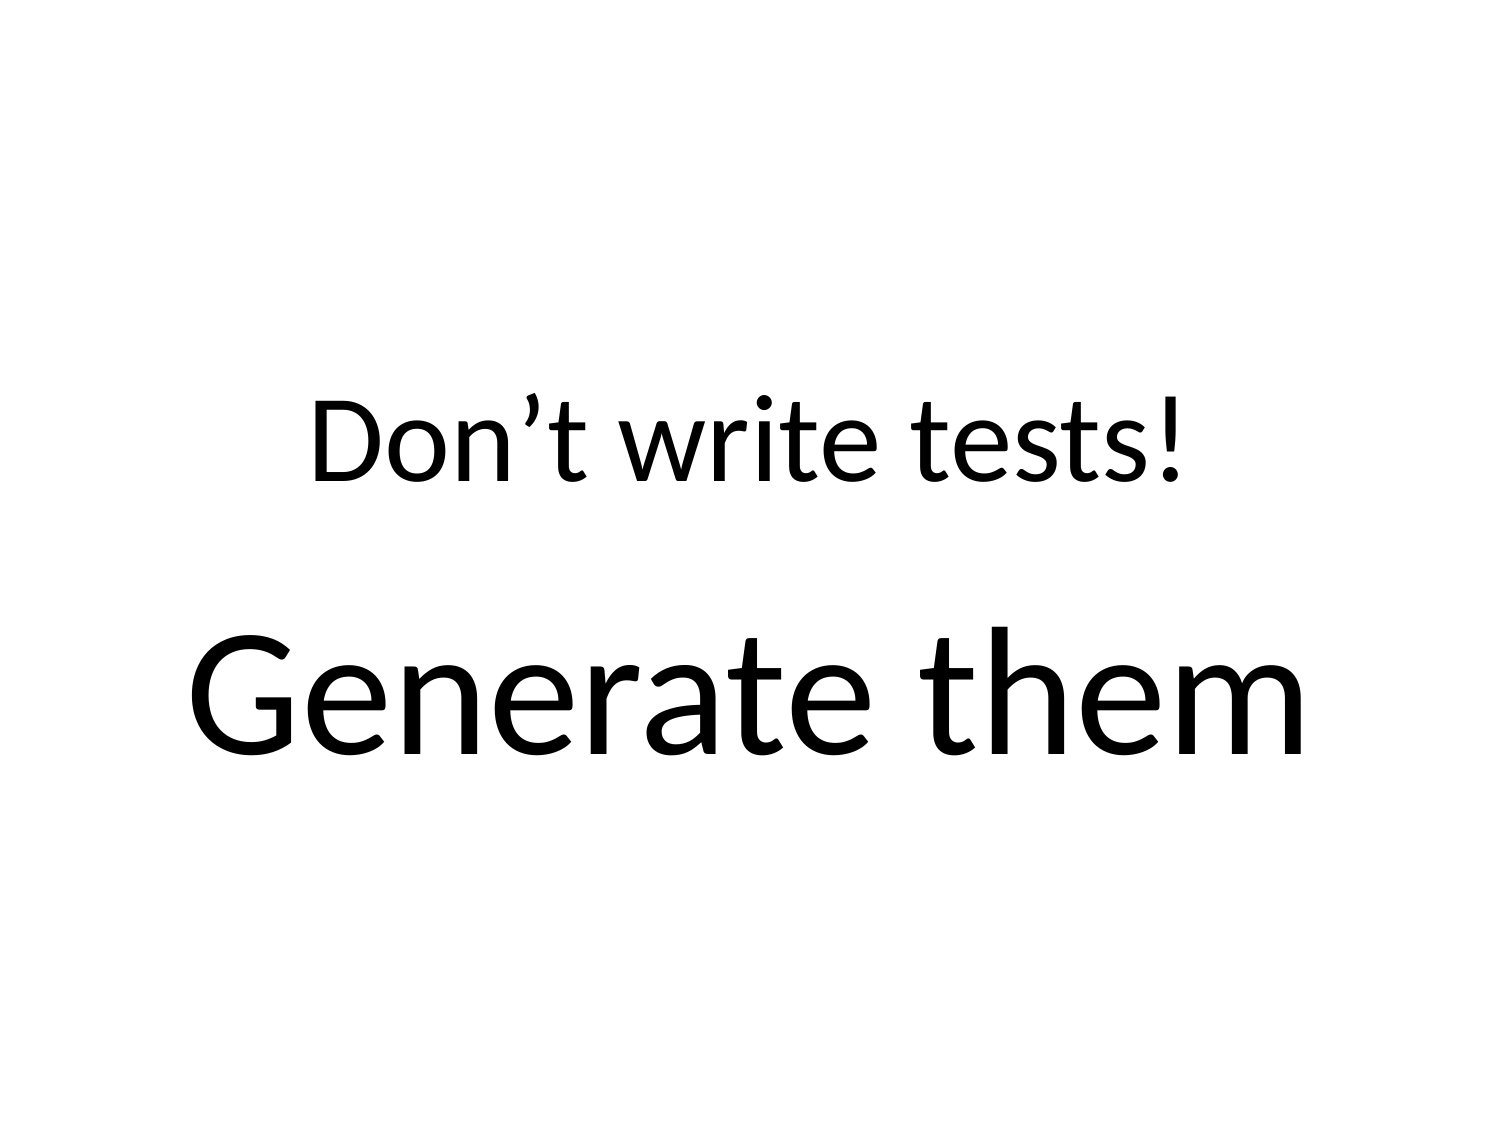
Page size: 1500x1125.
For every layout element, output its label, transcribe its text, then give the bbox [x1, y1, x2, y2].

text_box Generate them [74, 587, 1425, 775]
title Don’t write tests! [75, 337, 1425, 525]
